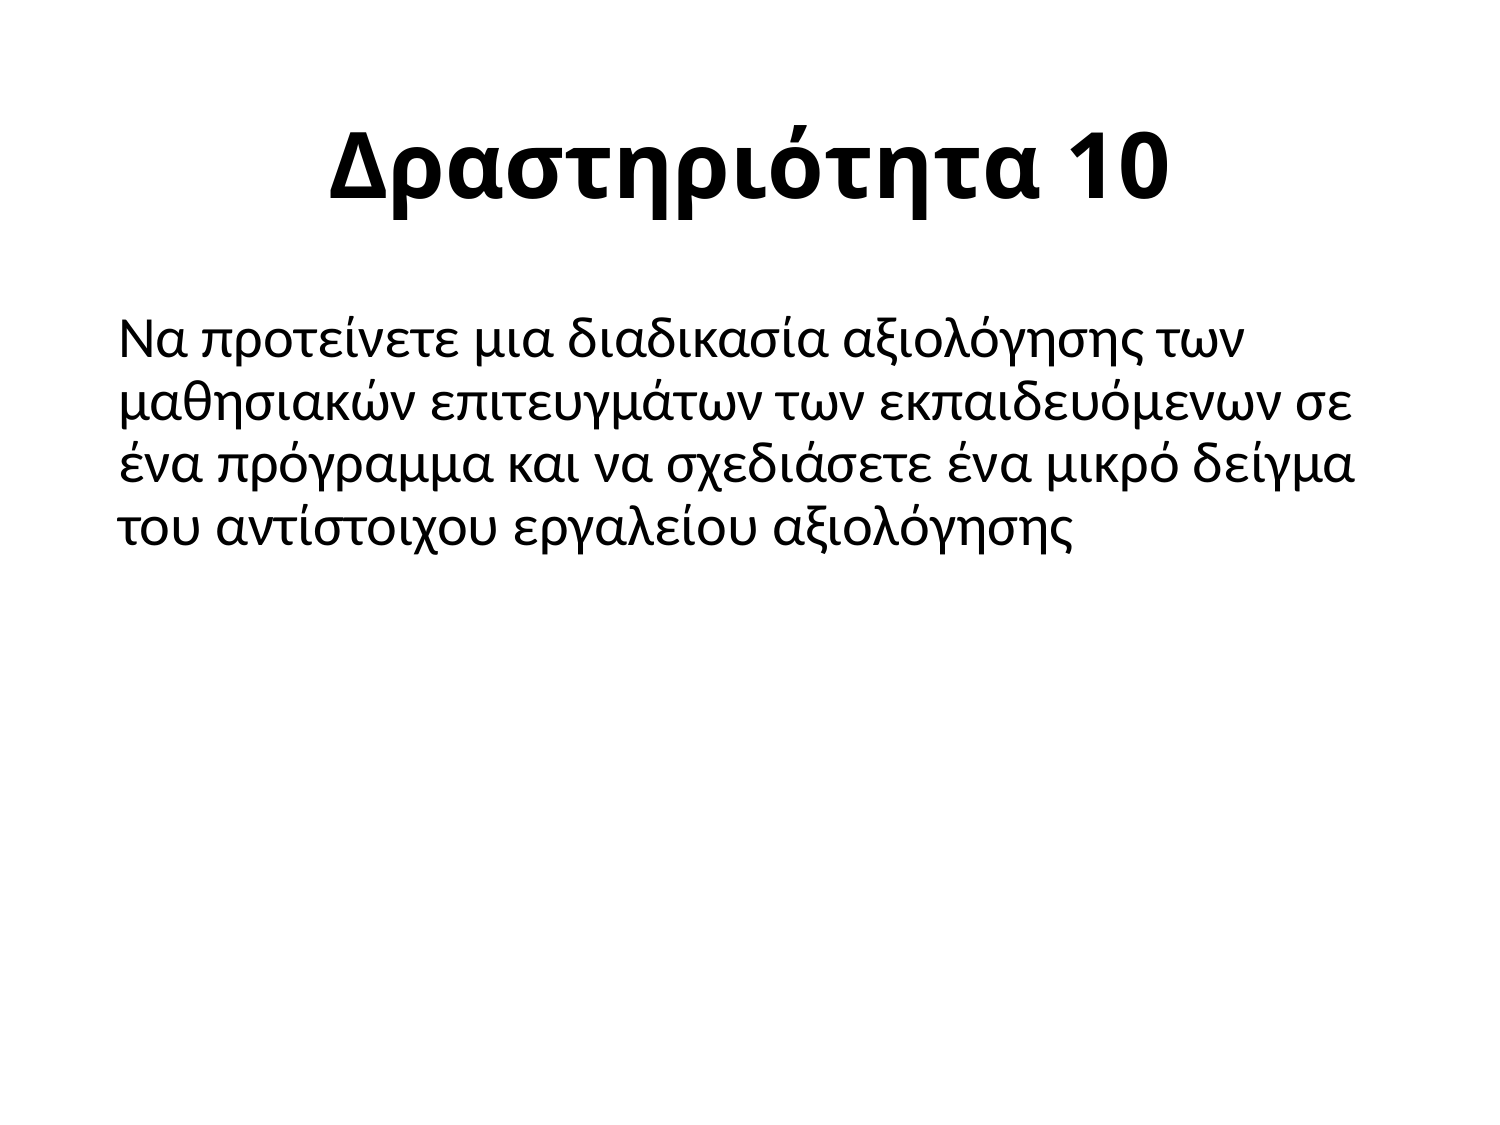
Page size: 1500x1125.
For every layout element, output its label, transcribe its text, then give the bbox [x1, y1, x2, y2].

title Δραστηριότητα 10 [103, 59, 1397, 278]
list Να προτείνετε μια διαδικασία αξιολόγησης των μαθησιακών επιτευγμάτων των εκπαιδευόμενων σε ένα πρόγραμμα και να σχεδιάσετε ένα μικρό δείγμα του αντίστοιχου εργαλείου αξιολόγησης [103, 299, 1397, 1014]
